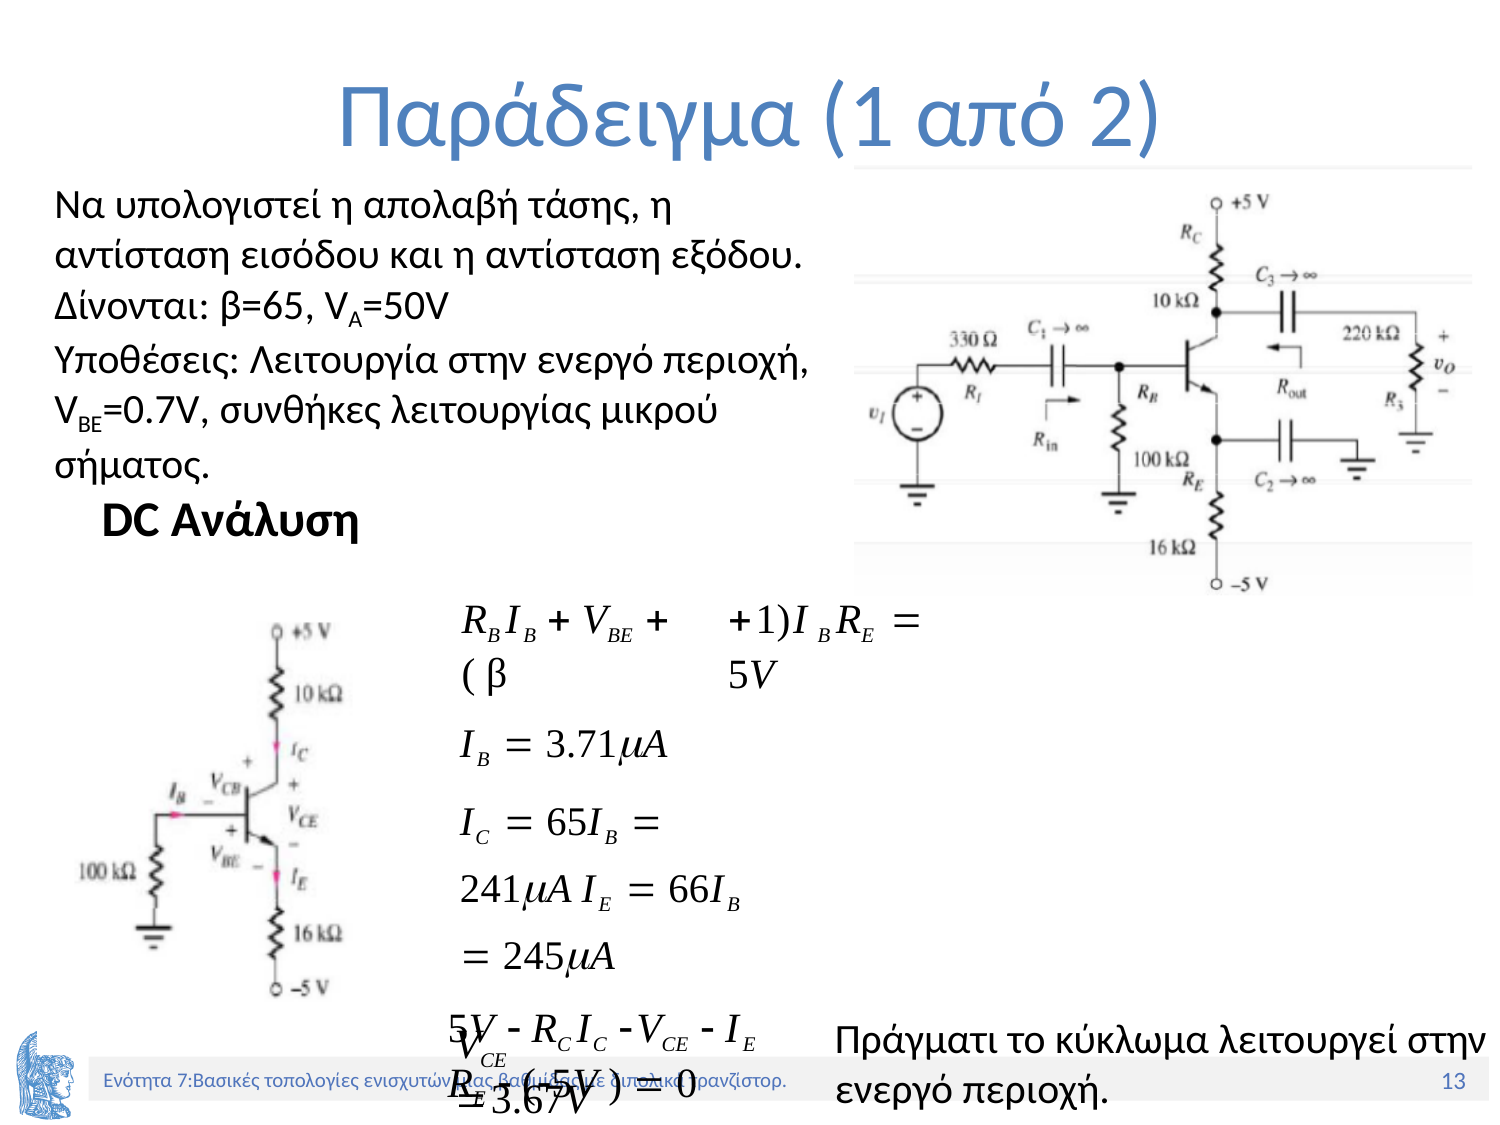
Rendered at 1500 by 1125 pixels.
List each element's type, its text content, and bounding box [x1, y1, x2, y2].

text_box [854, 165, 1473, 605]
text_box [445, 591, 1040, 1068]
text_box Να υπολογιστεί η απολαβή τάσης, η αντίσταση εισόδου και η αντίσταση εξόδου. Δίνονται: β=65, VA=50V Υποθέσεις: Λειτουργία στην ενεργό περιοχή, VBE=0.7V, συνθήκες λειτουργίας μικρού σήματος. [37, 169, 854, 495]
text_box DC Ανάλυση [86, 479, 488, 554]
text_box Πράγματι το κύκλωμα λειτουργεί στην ενεργό περιοχή. [820, 1004, 1500, 1120]
title Παράδειγμα (1 από 2) [75, 16, 1425, 169]
picture [9, 567, 409, 1120]
